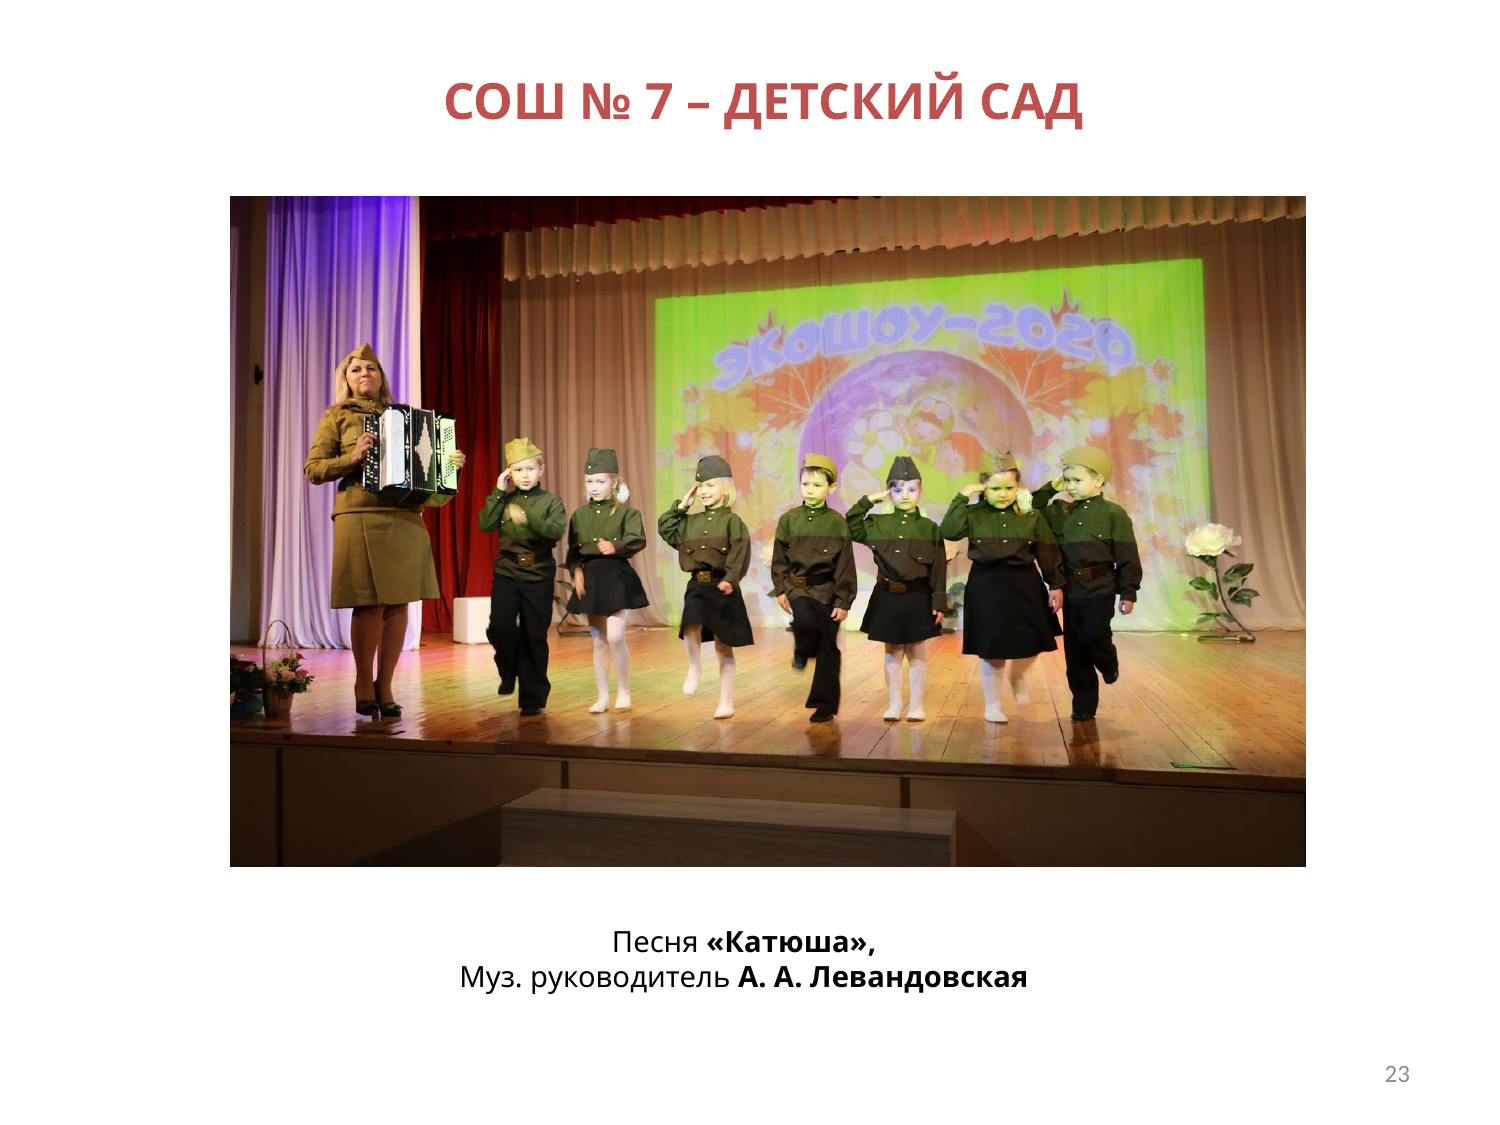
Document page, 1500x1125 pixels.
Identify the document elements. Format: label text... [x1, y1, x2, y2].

slide_number 23 [1074, 1042, 1425, 1103]
text_box Песня «Катюша», Муз. руководитель А. А. Левандовская [277, 915, 1211, 1071]
title СОШ № 7 – детский сад [88, 37, 1439, 162]
picture [229, 196, 1306, 867]
